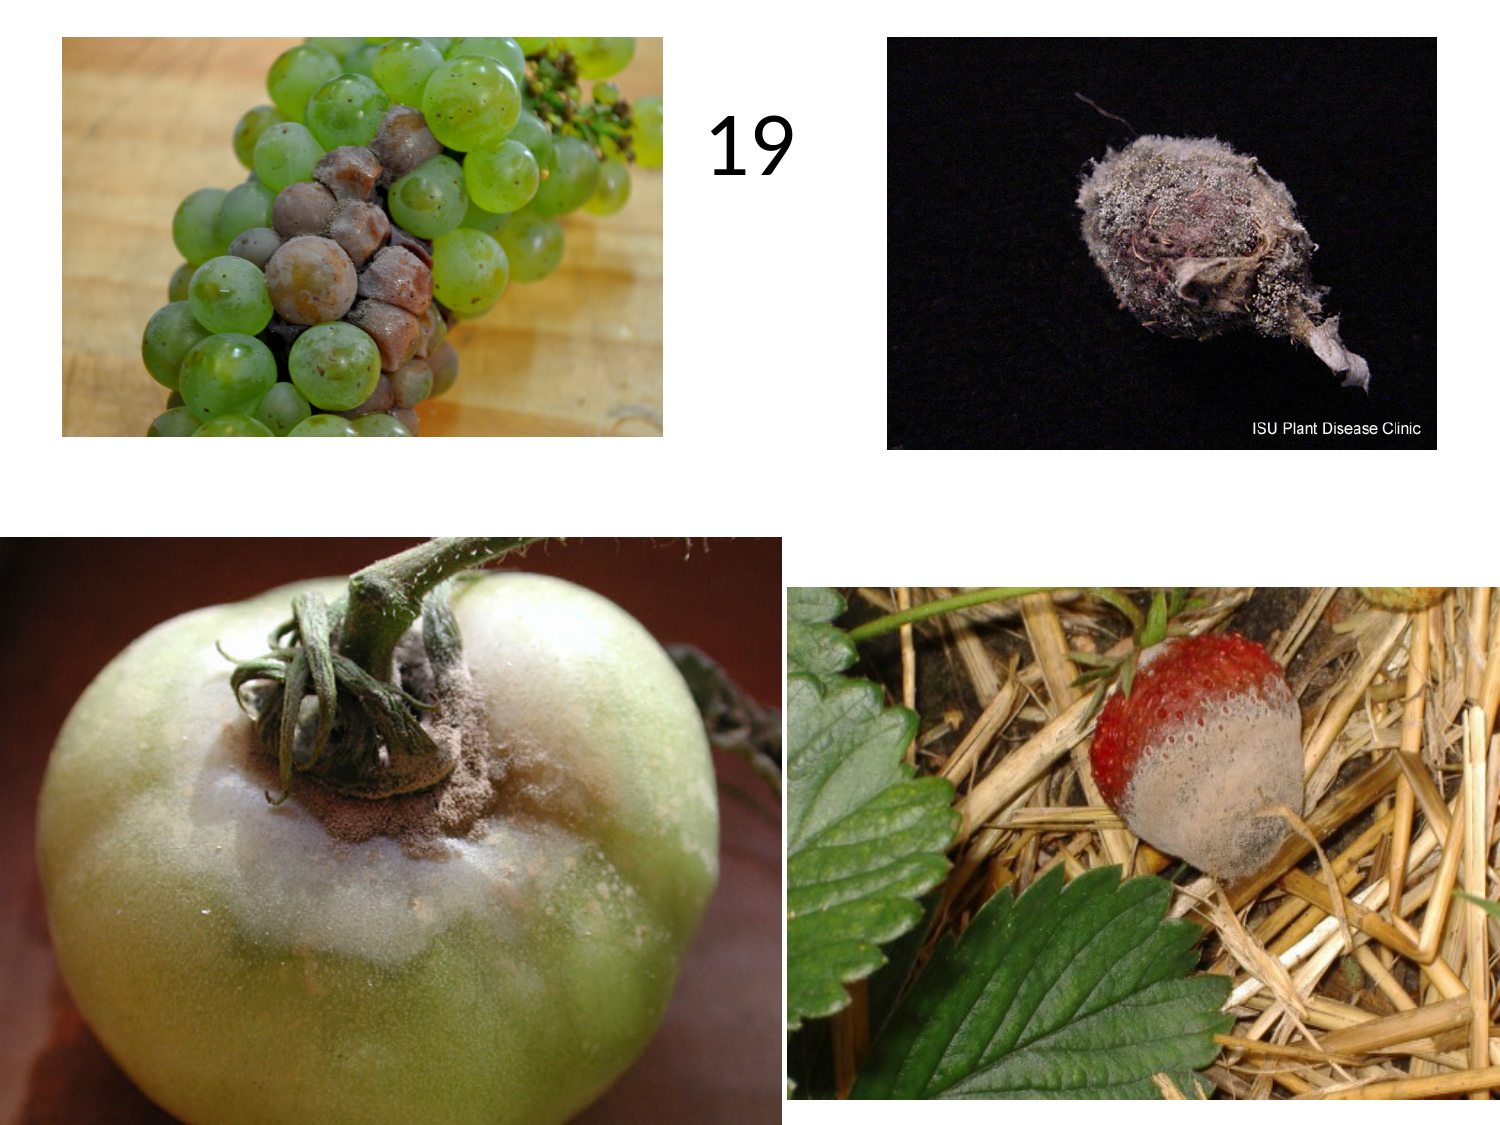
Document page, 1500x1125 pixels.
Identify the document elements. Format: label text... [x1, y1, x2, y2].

picture [62, 37, 663, 437]
title 19 [666, 45, 882, 233]
picture [887, 37, 1438, 451]
picture [0, 537, 783, 1125]
picture [787, 587, 1500, 1101]
